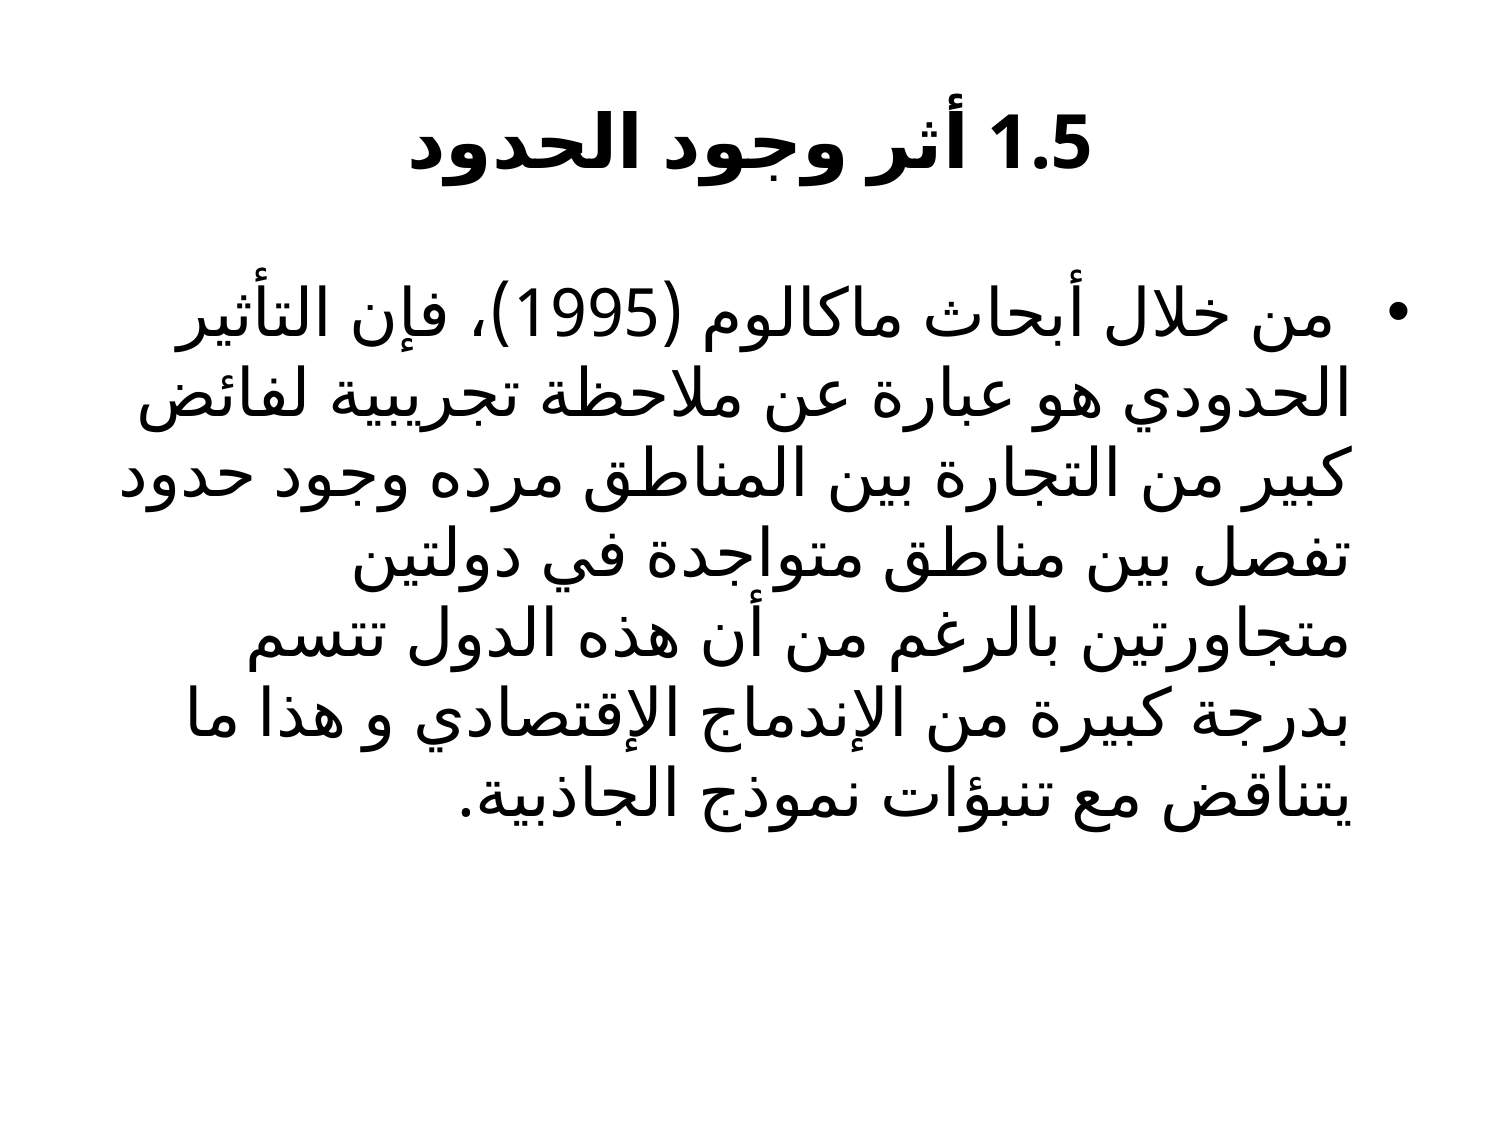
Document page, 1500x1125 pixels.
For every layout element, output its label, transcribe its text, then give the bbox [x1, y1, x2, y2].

list من خلال أبحاث ماكالوم (1995)، فإن التأثير الحدودي هو عبارة عن ملاحظة تجريبية لفائض كبير من التجارة بين المناطق مرده وجود حدود تفصل بين مناطق متواجدة في دولتين متجاورتين بالرغم من أن هذه الدول تتسم بدرجة كبيرة من الإندماج الإقتصادي و هذا ما يتناقض مع تنبؤات نموذج الجاذبية. [75, 262, 1425, 1005]
title 1.5 أثر وجود الحدود [75, 45, 1425, 233]
